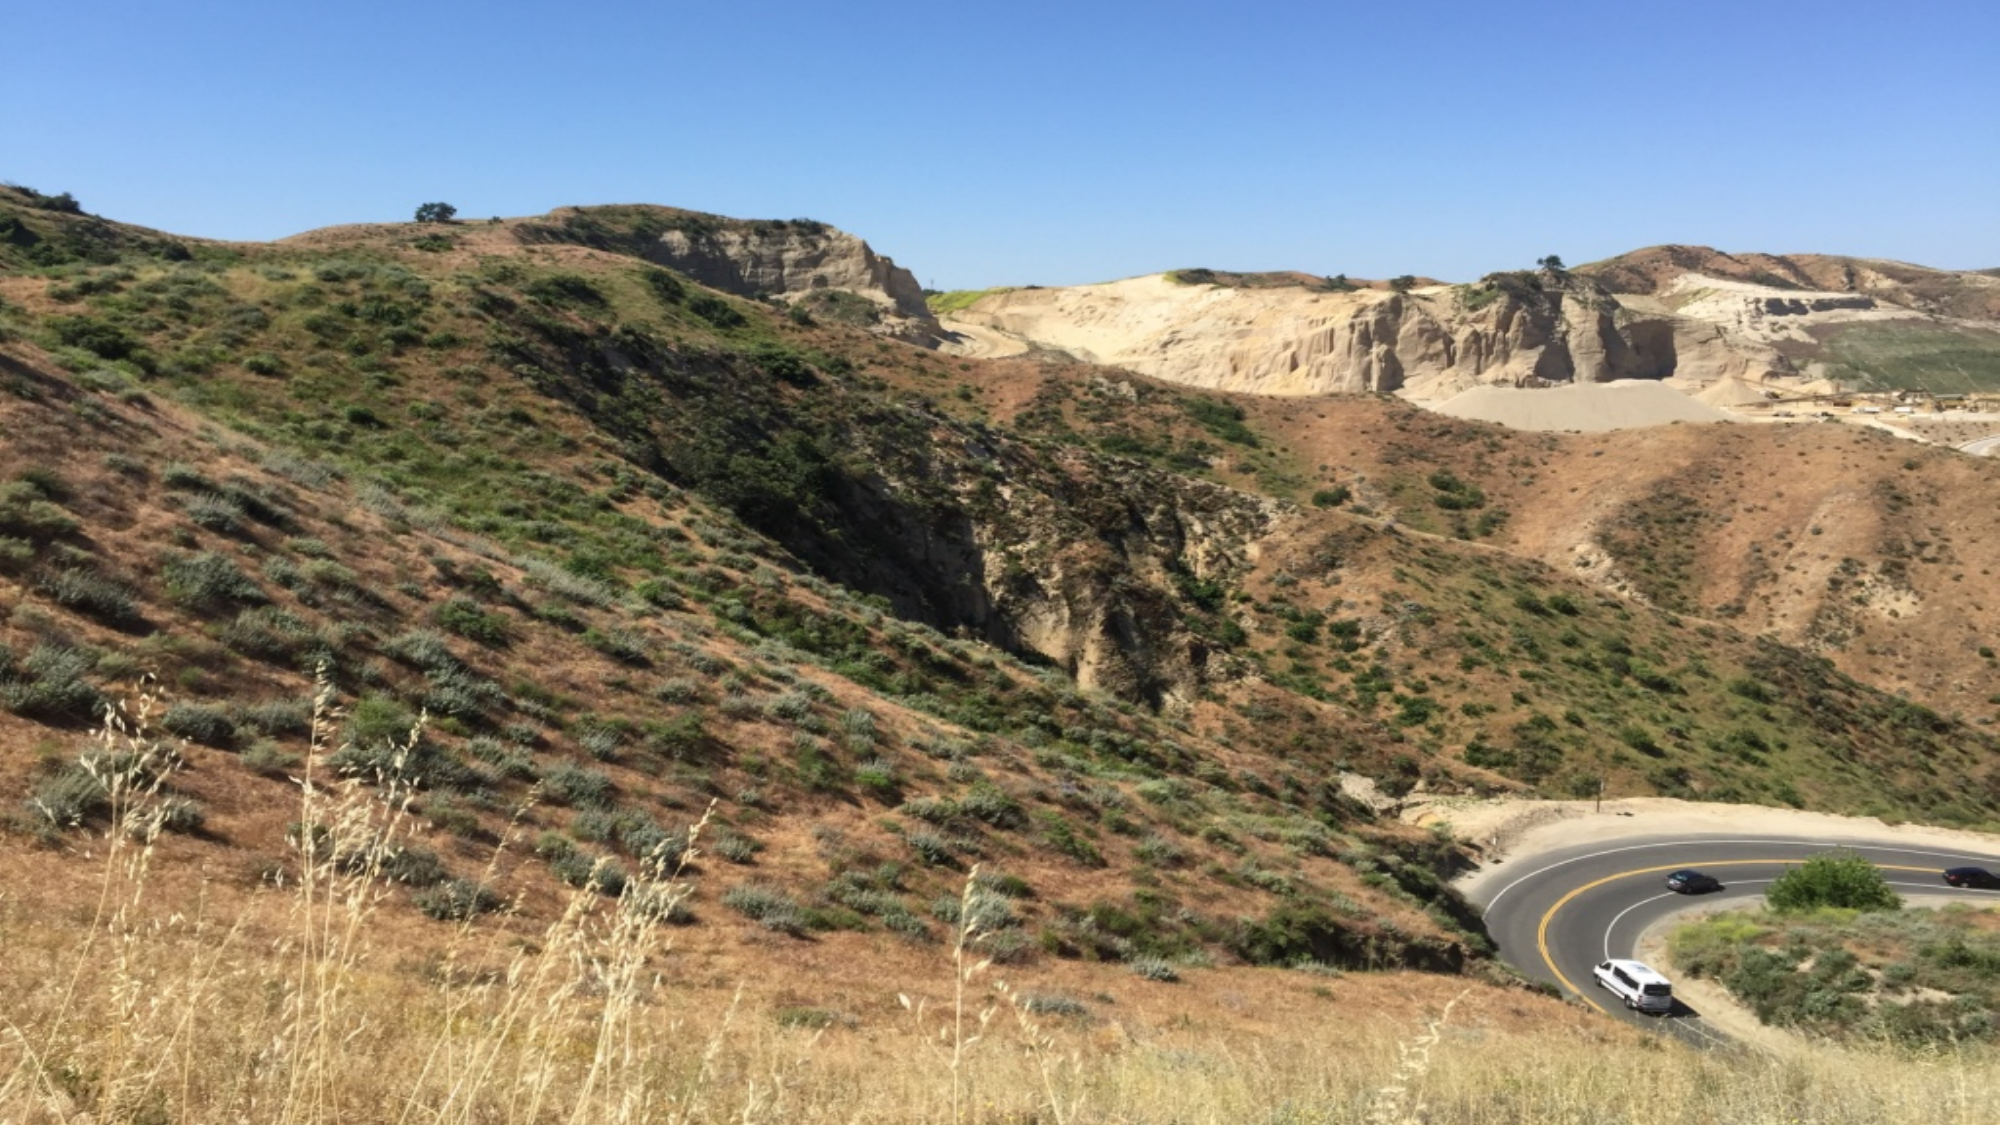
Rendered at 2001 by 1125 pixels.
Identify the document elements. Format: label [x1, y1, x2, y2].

list [0, 0, 2000, 1125]
